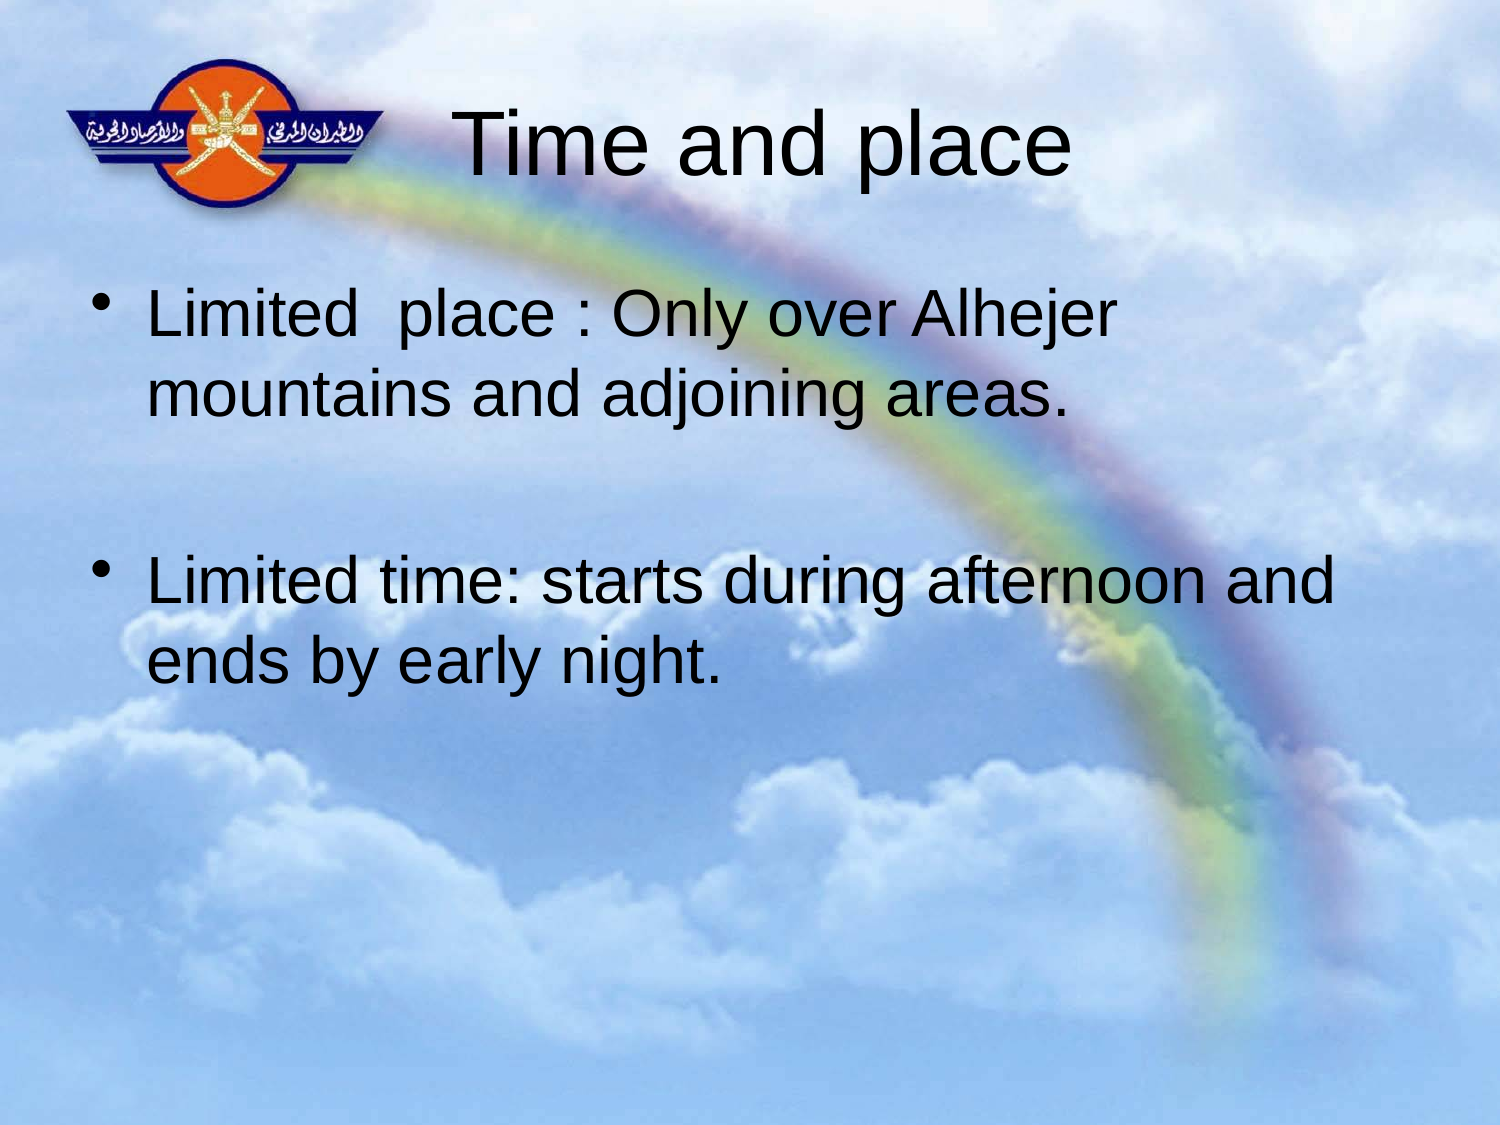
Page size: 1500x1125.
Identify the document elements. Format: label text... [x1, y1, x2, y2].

list Limited place : Only over Alhejer mountains and adjoining areas. Limited time: starts during afternoon and ends by early night. [74, 262, 1426, 1006]
picture [0, 0, 1500, 1125]
title Time and place [74, 44, 1426, 233]
